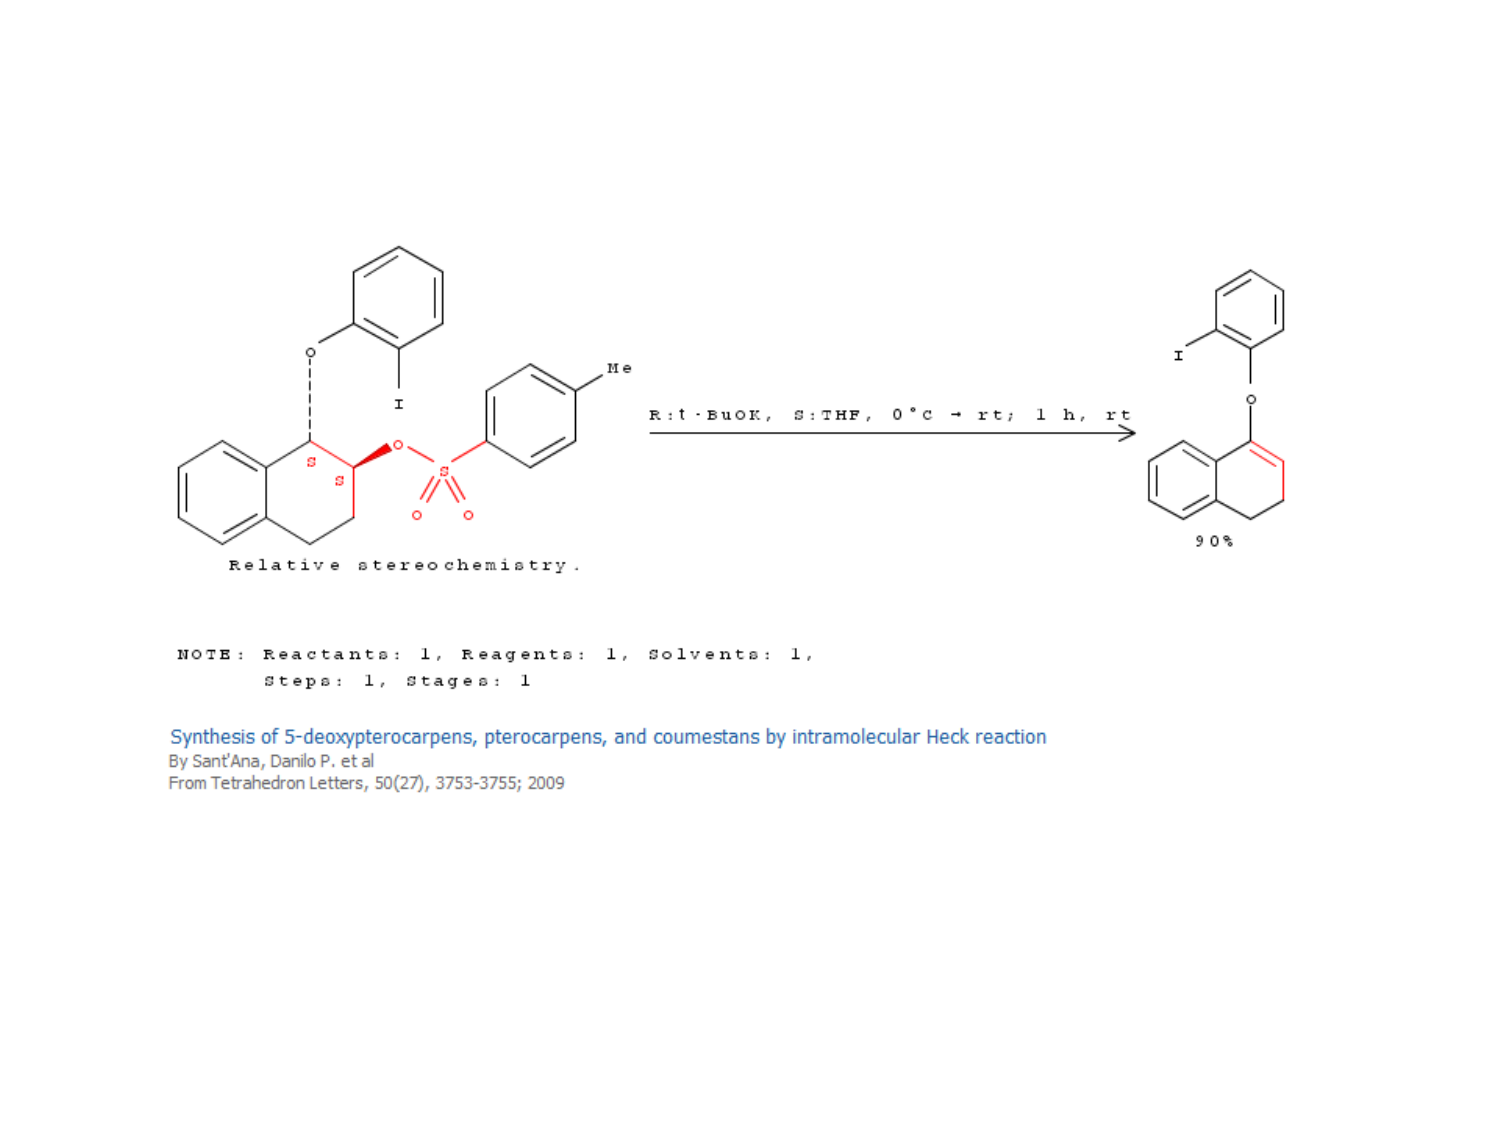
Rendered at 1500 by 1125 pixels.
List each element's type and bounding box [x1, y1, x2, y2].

picture [149, 237, 1350, 794]
